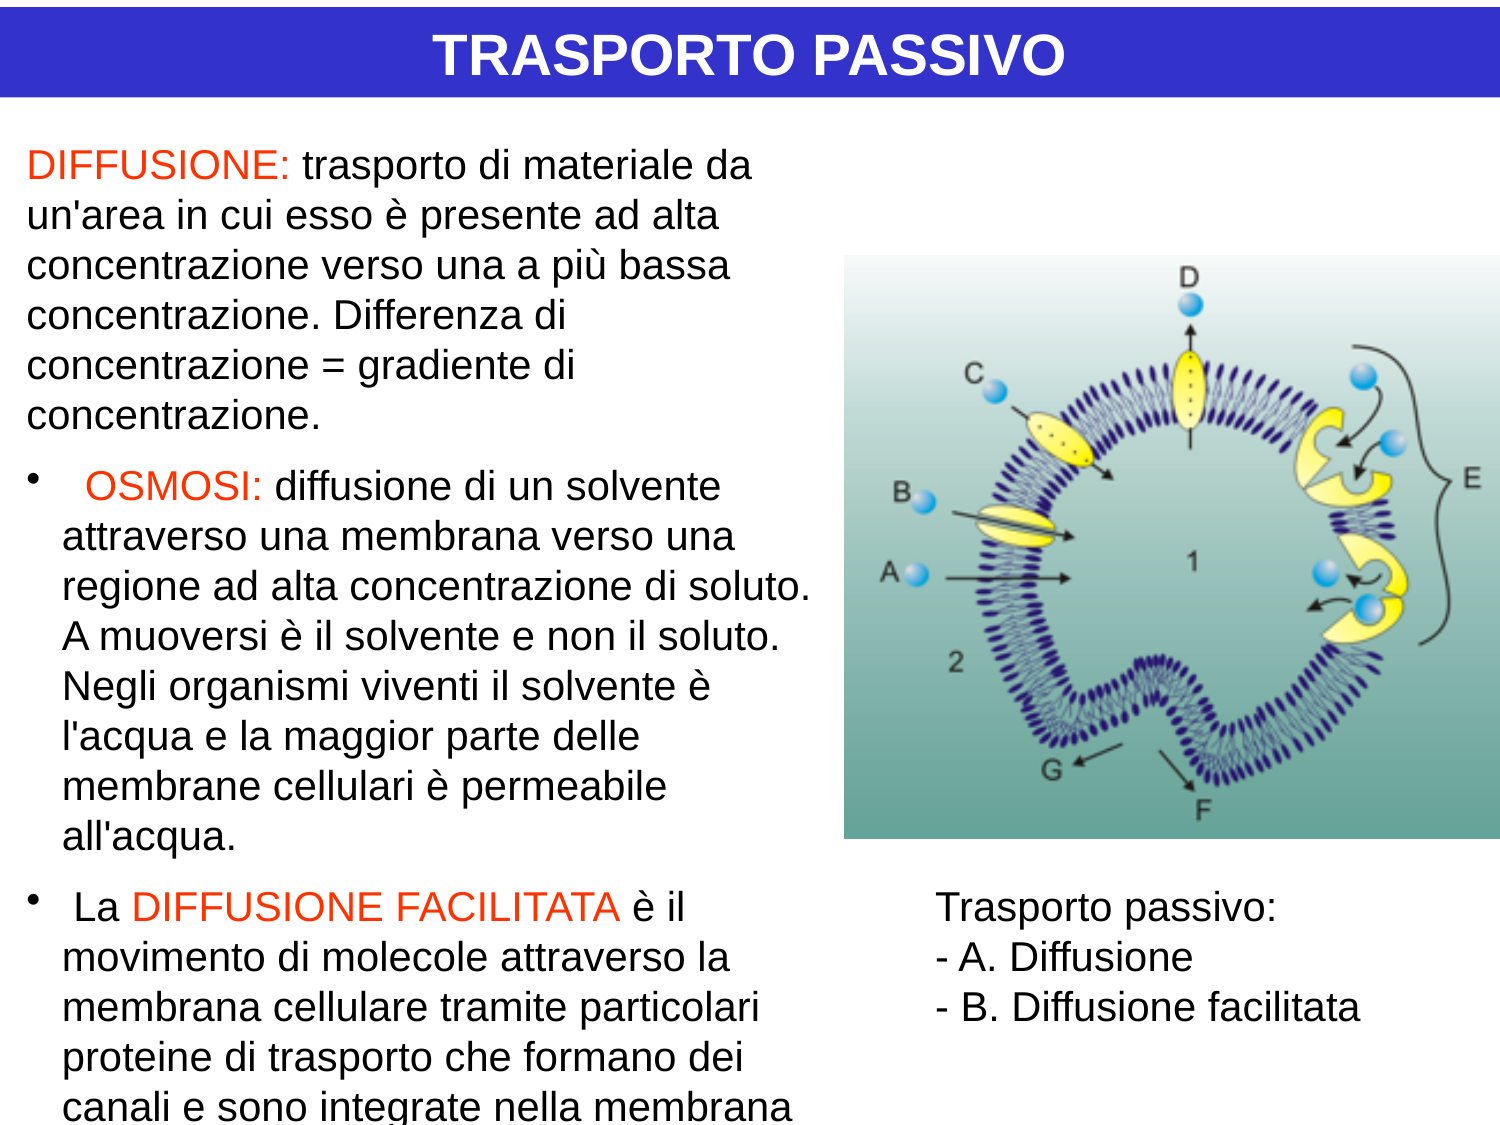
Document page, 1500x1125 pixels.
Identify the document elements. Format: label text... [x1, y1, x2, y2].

text_box Trasporto passivo: - A. Diffusione - B. Diffusione facilitata [920, 872, 1388, 1038]
text_box TRASPORTO PASSIVO [0, 7, 1500, 98]
picture [844, 255, 1500, 839]
text_box DIFFUSIONE: trasporto di materiale da un'area in cui esso è presente ad alta concentrazione verso una a più bassa concentrazione. Differenza di concentrazione = gradiente di concentrazione. OSMOSI: diffusione di un solvente attraverso una membrana verso una regione ad alta concentrazione di soluto. A muoversi è il solvente e non il soluto. Negli organismi viventi il solvente è l'acqua e la maggior parte delle membrane cellulari è permeabile all'acqua. La DIFFUSIONE FACILITATA è il movimento di molecole attraverso la membrana cellulare tramite particolari proteine di trasporto che formano dei canali e sono integrate nella membrana cellulare. [11, 130, 845, 1125]
